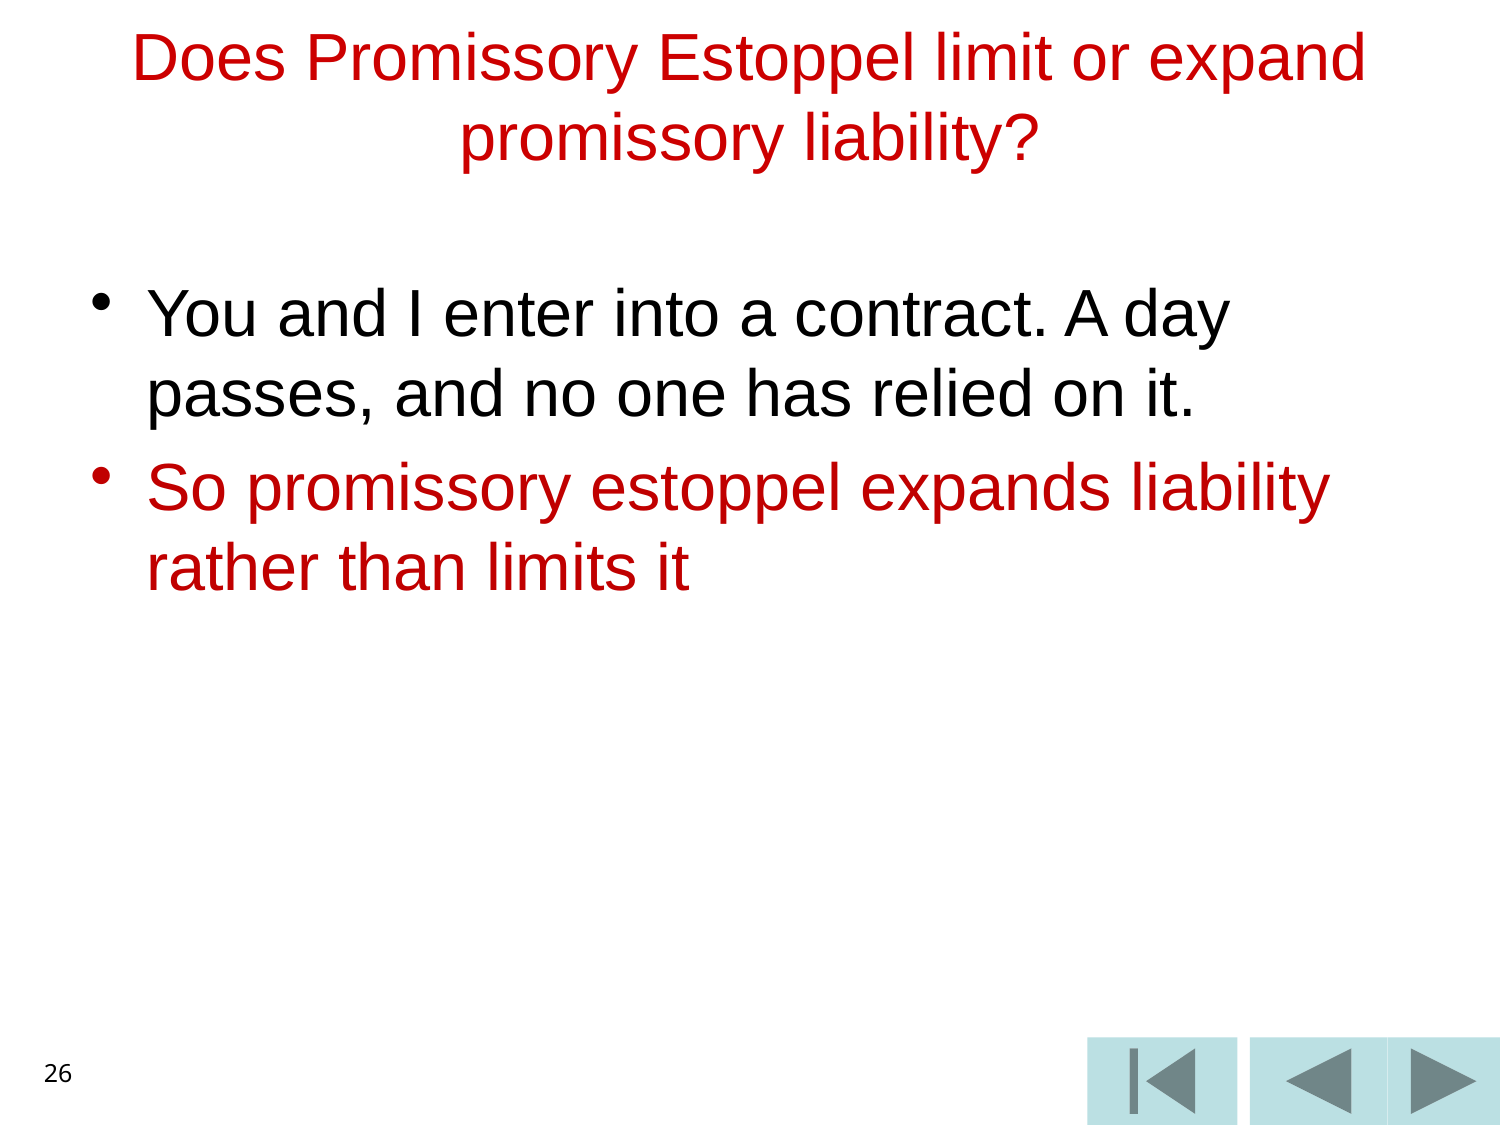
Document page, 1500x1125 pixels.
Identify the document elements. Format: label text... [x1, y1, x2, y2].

list You and I enter into a contract. A day passes, and no one has relied on it. So promissory estoppel expands liability rather than limits it [75, 262, 1425, 1005]
slide_number 26 [0, 1049, 88, 1125]
title Does Promissory Estoppel limit or expand promissory liability? [0, 0, 1500, 188]
